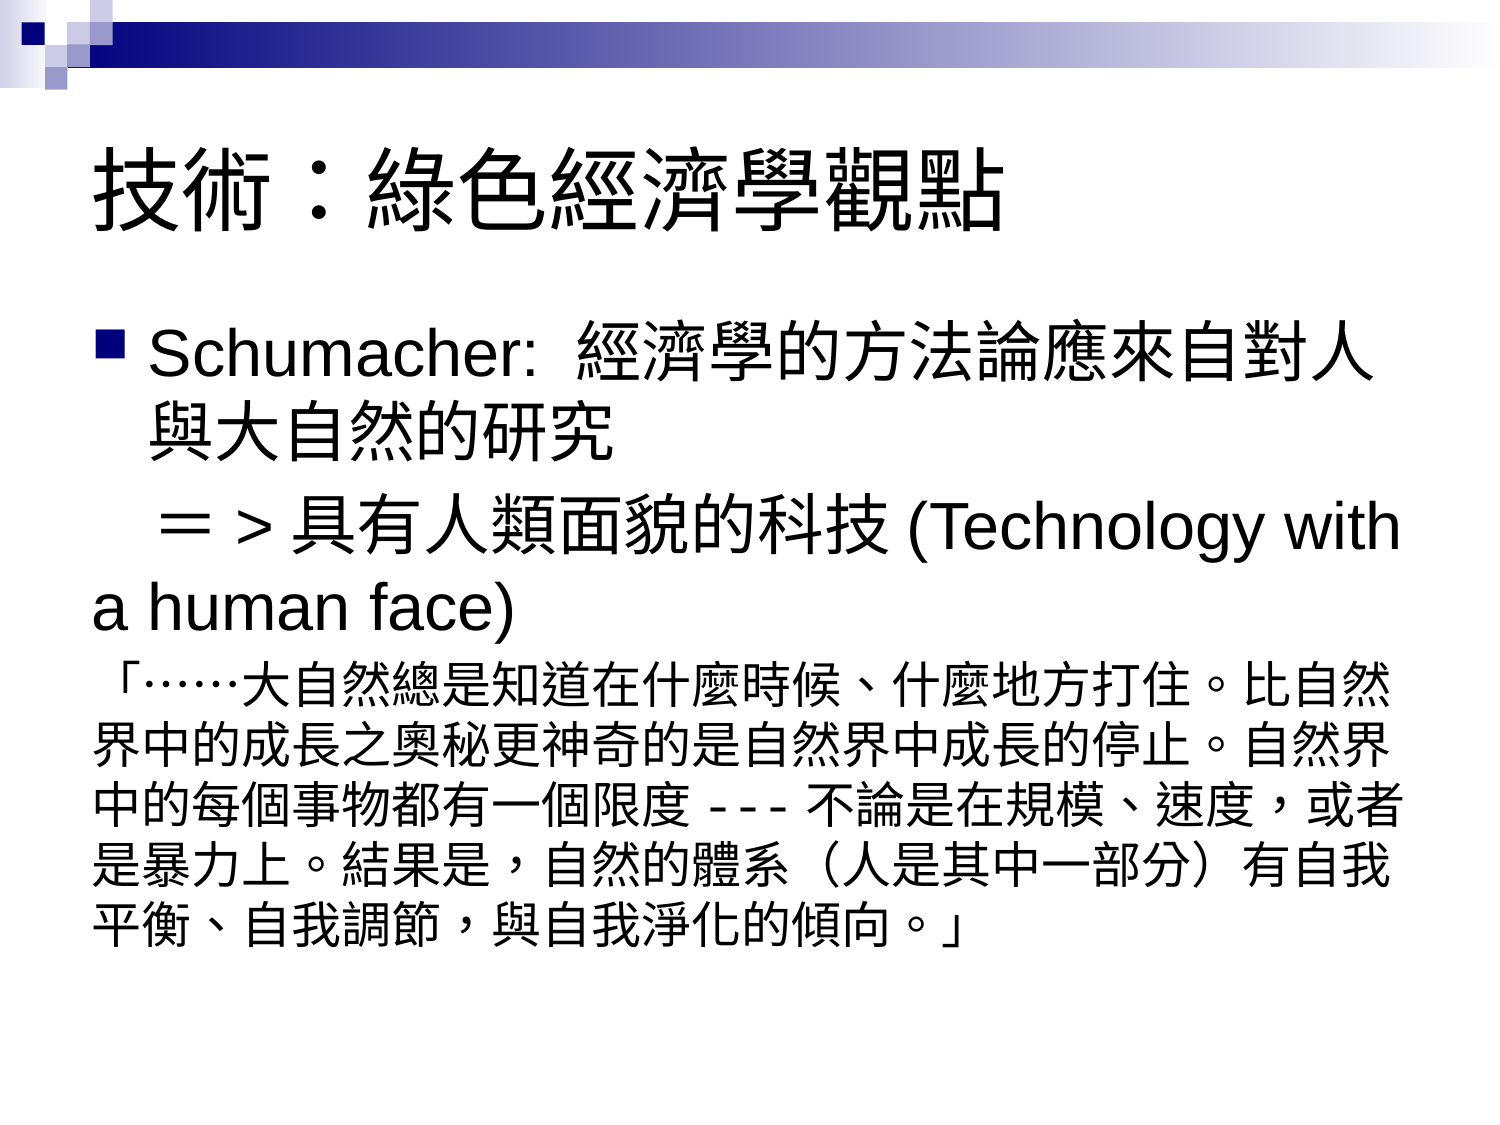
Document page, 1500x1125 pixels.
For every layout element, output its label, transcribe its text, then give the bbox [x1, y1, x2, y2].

list Schumacher: 經濟學的方法論應來自對人與大自然的研究 ＝>具有人類面貌的科技(Technology with a human face) 「……大自然總是知道在什麼時候、什麼地方打住。比自然界中的成長之奧秘更神奇的是自然界中成長的停止。自然界中的每個事物都有一個限度---不論是在規模、速度，或者是暴力上。結果是，自然的體系（人是其中一部分）有自我平衡、自我調節，與自我淨化的傾向。」 [76, 302, 1424, 1000]
title 技術：綠色經濟學觀點 [75, 75, 1425, 300]
